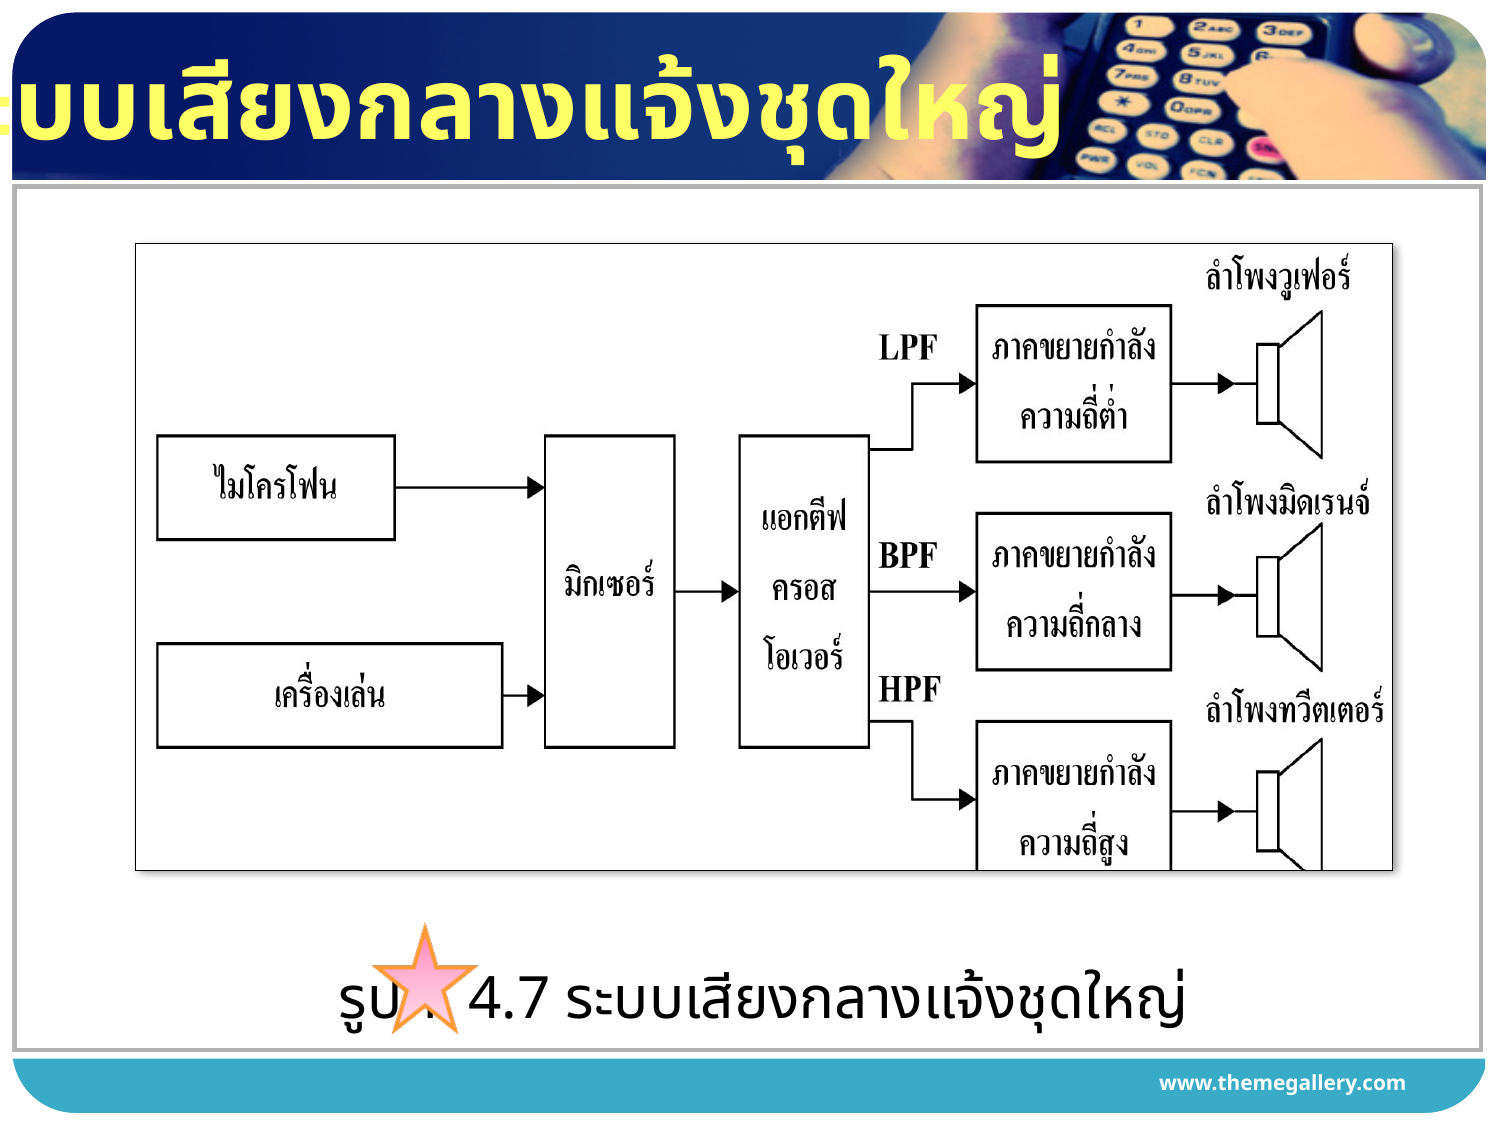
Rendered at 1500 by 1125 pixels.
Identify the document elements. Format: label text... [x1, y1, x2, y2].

picture [135, 243, 1393, 870]
picture [371, 921, 480, 1035]
text_box ระบบเสียงกลางแจ้งชุดใหญ่ [0, 32, 1109, 168]
text_box รูปที่ 4.7 ระบบเสียงกลางแจ้งชุดใหญ่ [324, 952, 367, 1038]
text_box รูปที่ 4.7 ระบบเสียงกลางแจ้งชุดใหญ่ [483, 952, 1204, 1038]
picture [13, 13, 1486, 180]
